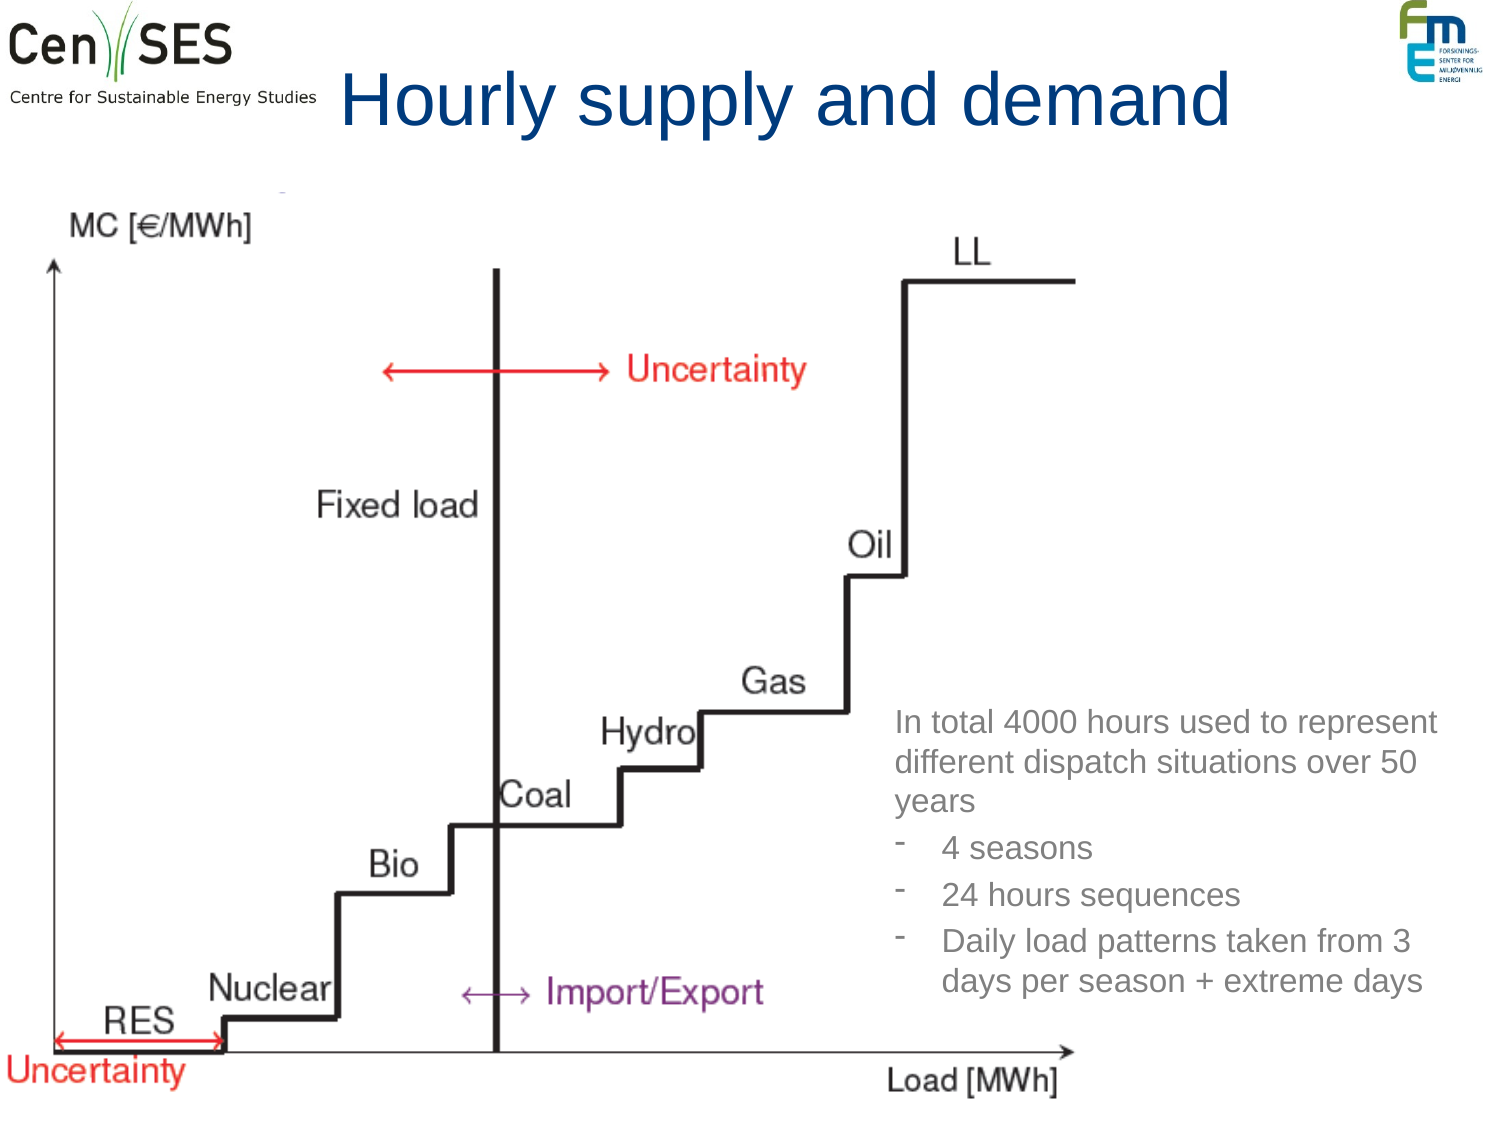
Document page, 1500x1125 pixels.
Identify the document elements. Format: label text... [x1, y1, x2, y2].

picture [5, 0, 321, 108]
text_box Hourly supply and demand [159, 1, 1435, 190]
text_box In total 4000 hours used to represent different dispatch situations over 50 years 4 seasons 24 hours sequences Daily load patterns taken from 3 days per season + extreme days [1120, 692, 1483, 1007]
picture [1399, 0, 1483, 83]
picture [0, 192, 1116, 1125]
